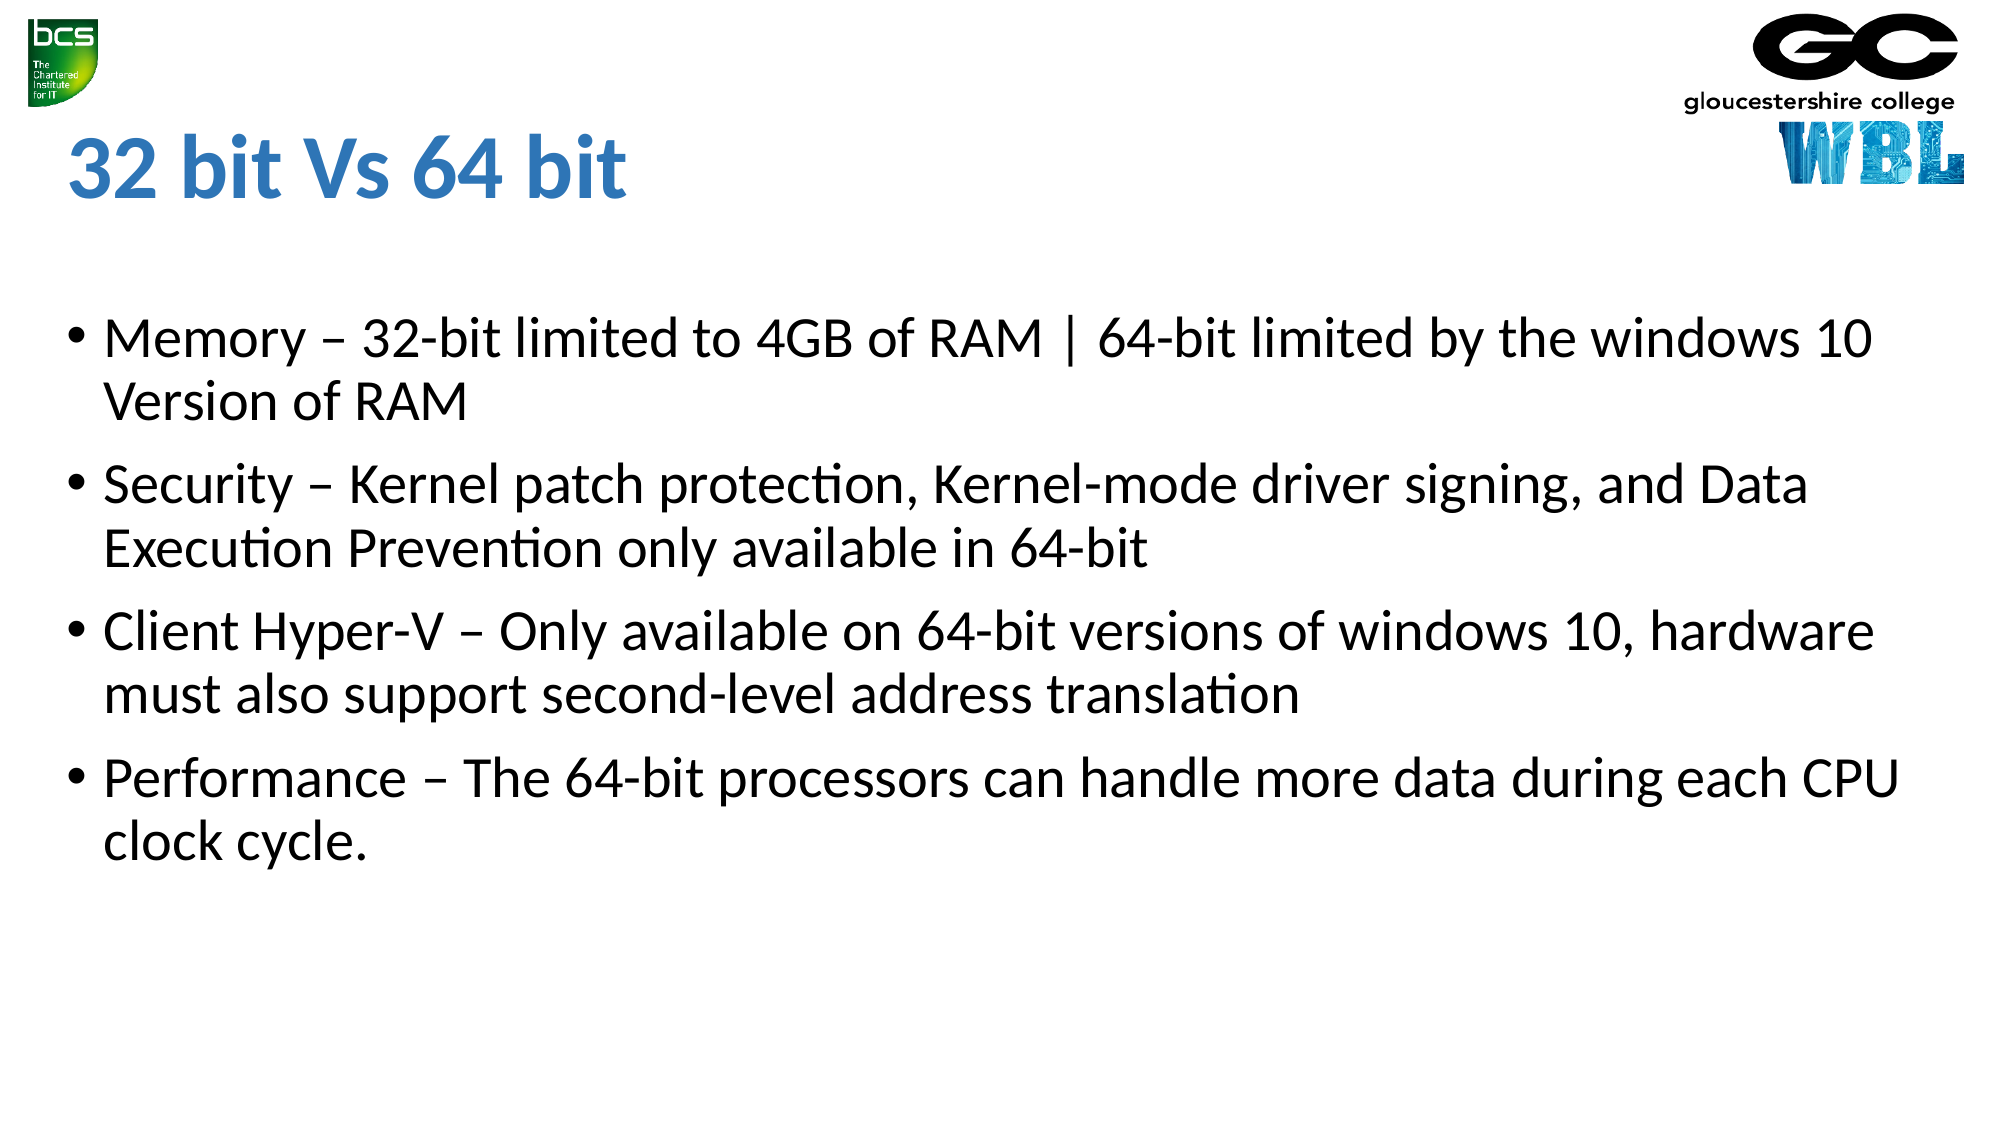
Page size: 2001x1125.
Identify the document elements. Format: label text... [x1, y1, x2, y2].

picture [28, 19, 98, 107]
picture [1674, 5, 1964, 155]
list Memory – 32-bit limited to 4GB of RAM | 64-bit limited by the windows 10 Version of RAM Security – Kernel patch protection, Kernel-mode driver signing, and Data Execution Prevention only available in 64-bit Client Hyper-V – Only available on 64-bit versions of windows 10, hardware must also support second-level address translation Performance – The 64-bit processors can handle more data during each CPU clock cycle. [51, 299, 1953, 1110]
picture [1953, 163, 1959, 172]
title 32 bit Vs 64 bit [51, 59, 1953, 278]
